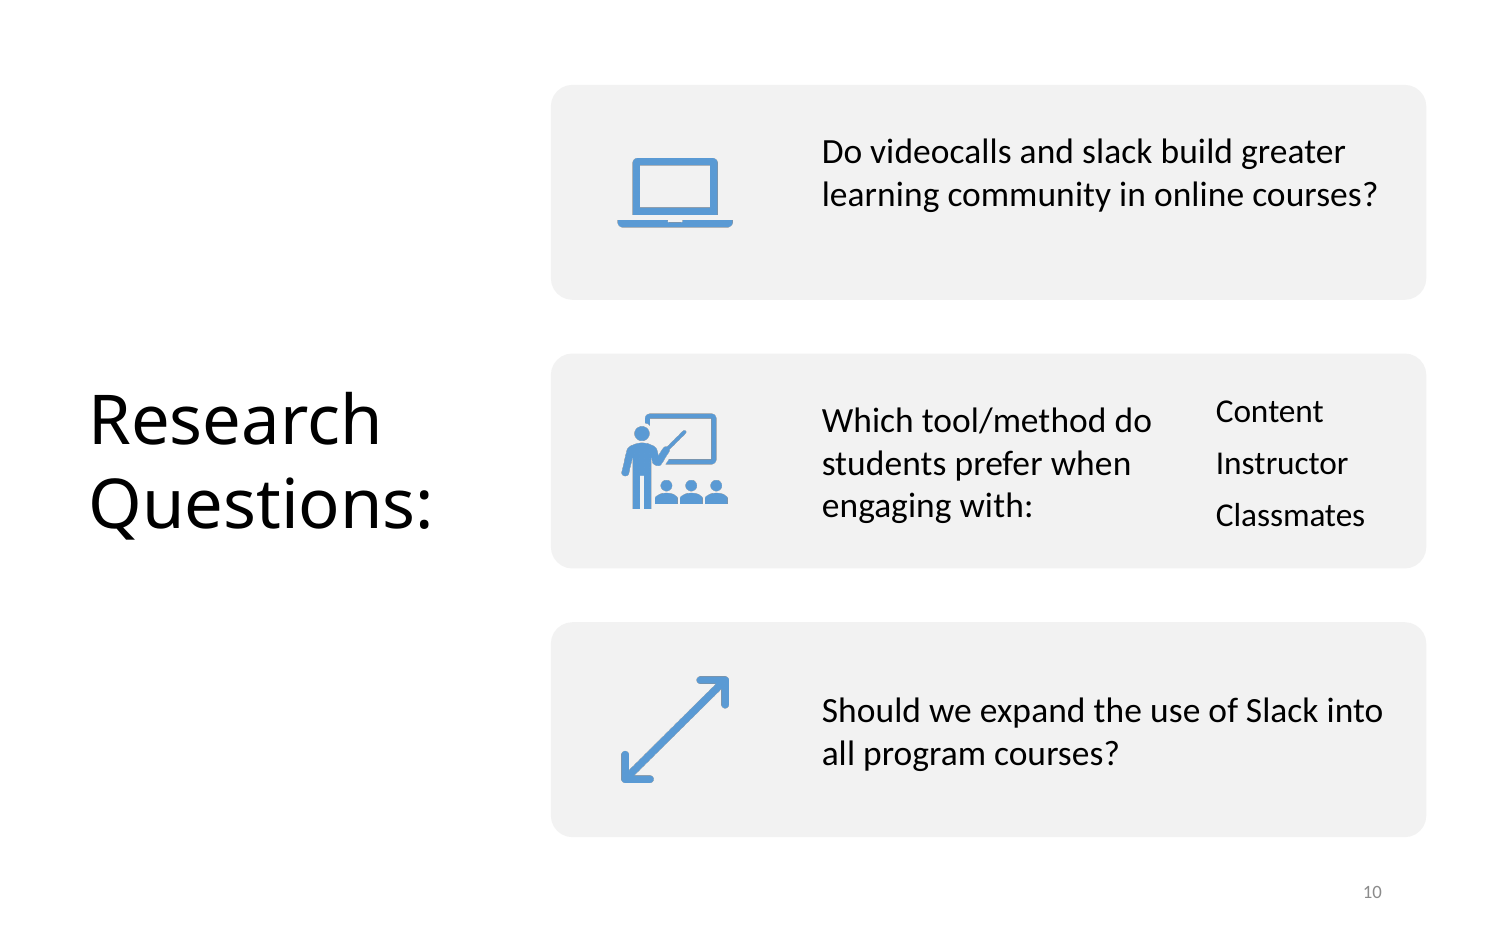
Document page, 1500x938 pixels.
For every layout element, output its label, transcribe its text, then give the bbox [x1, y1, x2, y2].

slide_number 10 [1059, 868, 1397, 919]
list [550, 84, 1427, 838]
title Research Questions: [73, 84, 489, 838]
